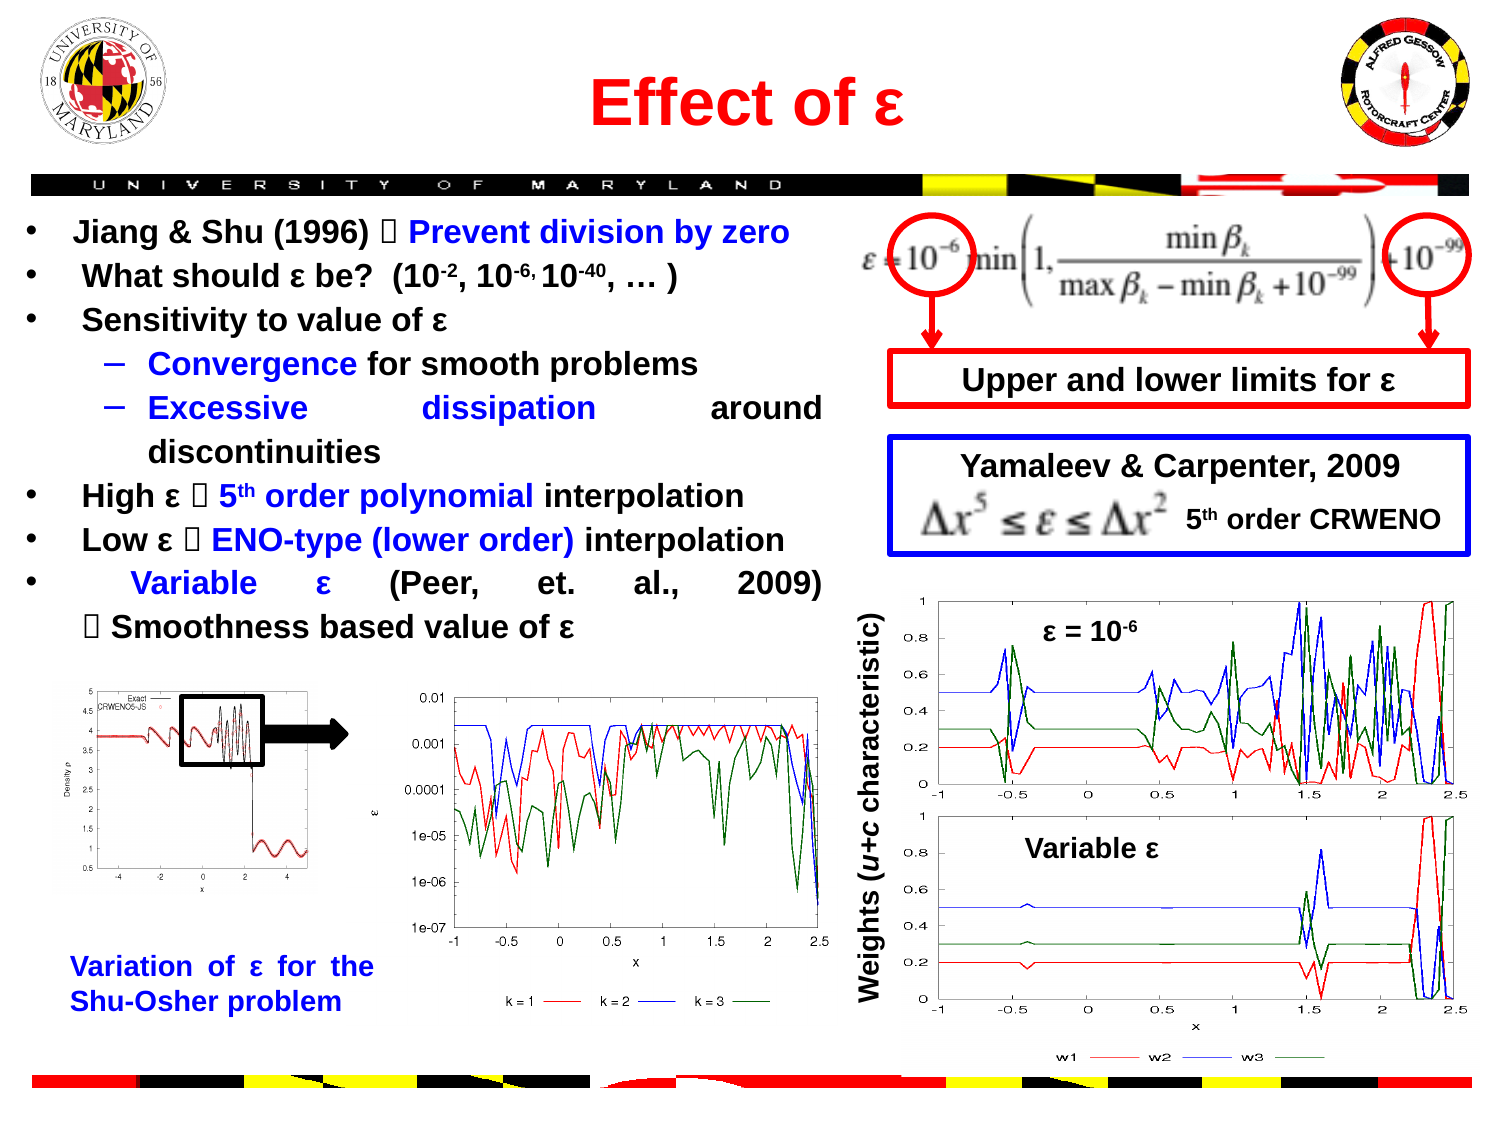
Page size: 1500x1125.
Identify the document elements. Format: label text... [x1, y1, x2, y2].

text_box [857, 206, 1469, 311]
picture [31, 174, 1469, 196]
picture [1334, 11, 1476, 153]
title Effect of ε [138, 23, 1357, 176]
picture [28, 5, 178, 156]
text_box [52, 587, 1480, 1078]
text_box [889, 215, 1469, 407]
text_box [889, 436, 1469, 554]
text_box Jiang & Shu (1996)  Prevent division by zero What should ε be? (10-2, 10-6, 10-40, … ) Sensitivity to value of ε Convergence for smooth problems Excessive dissipation around discontinuities High ε  5th order polynomial interpolation Low ε  ENO-type (lower order) interpolation Variable ε (Peer, et. al., 2009)  Smoothness based value of ε [10, 199, 838, 653]
picture [32, 1075, 1472, 1088]
